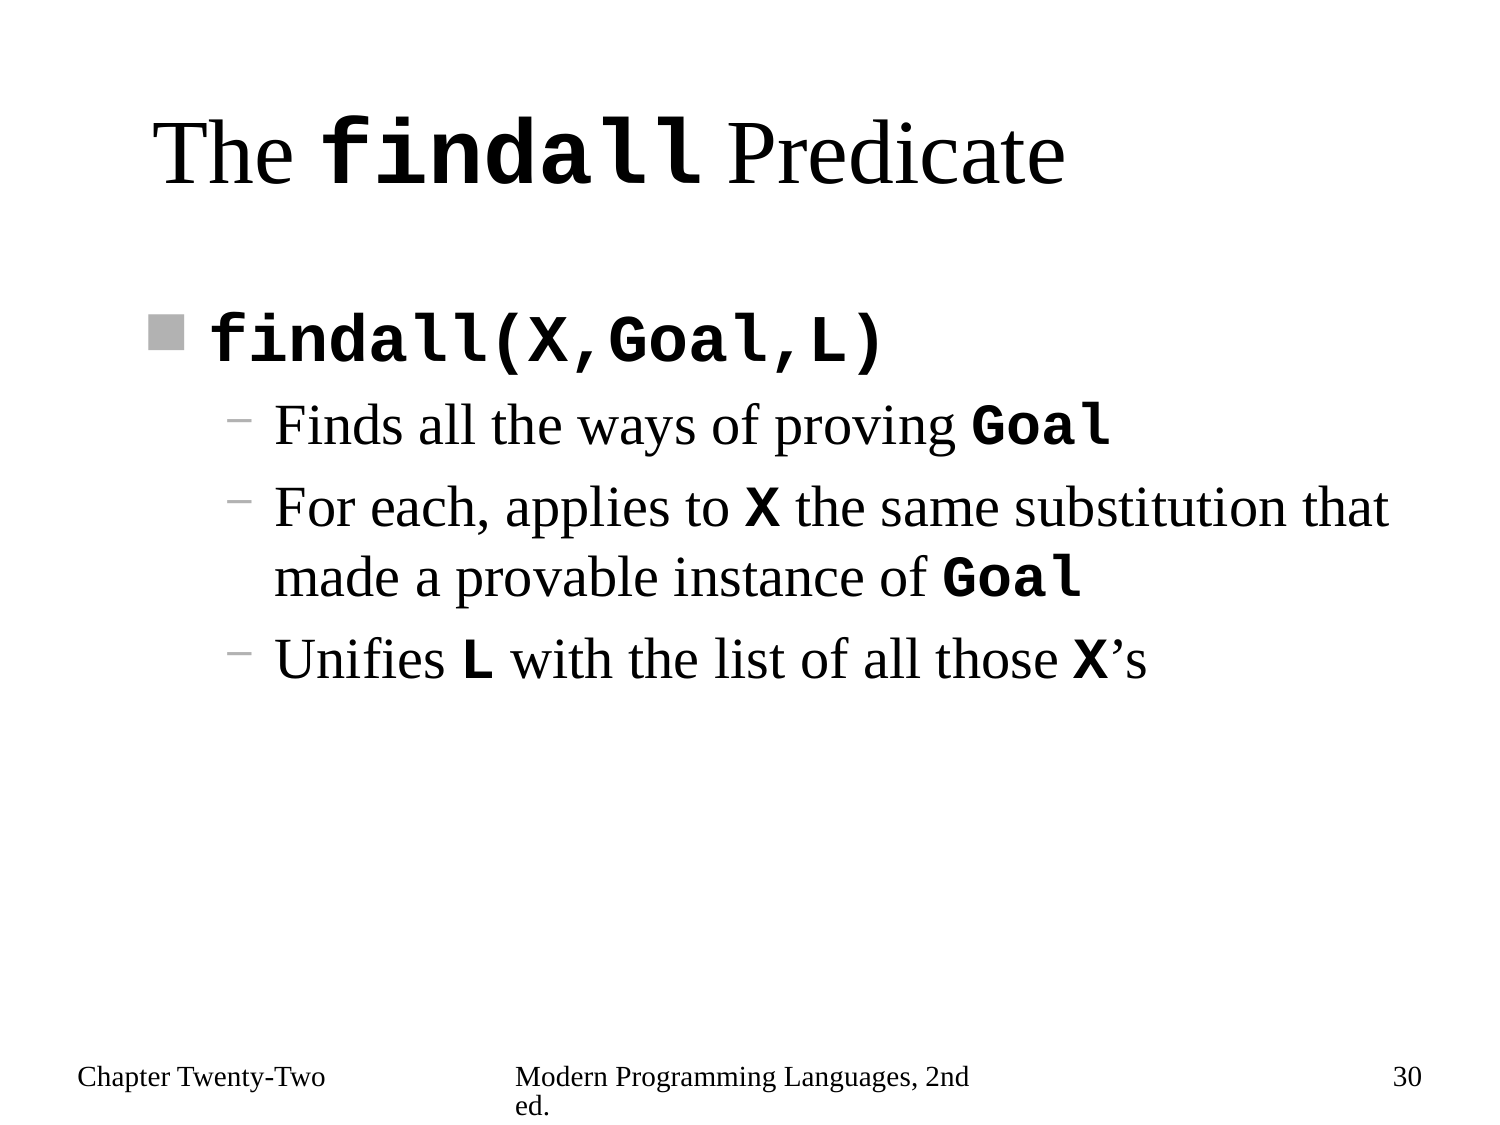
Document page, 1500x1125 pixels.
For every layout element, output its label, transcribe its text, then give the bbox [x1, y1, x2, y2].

list findall(X,Goal,L) Finds all the ways of proving Goal For each, applies to X the same substitution that made a provable instance of Goal Unifies L with the list of all those X’s [137, 287, 1413, 963]
title The findall Predicate [137, 56, 1413, 238]
slide_number 30 [1124, 1036, 1438, 1113]
slide_number Chapter Twenty-Two [62, 1036, 401, 1113]
footer Modern Programming Languages, 2nd ed. [499, 1036, 1001, 1113]
